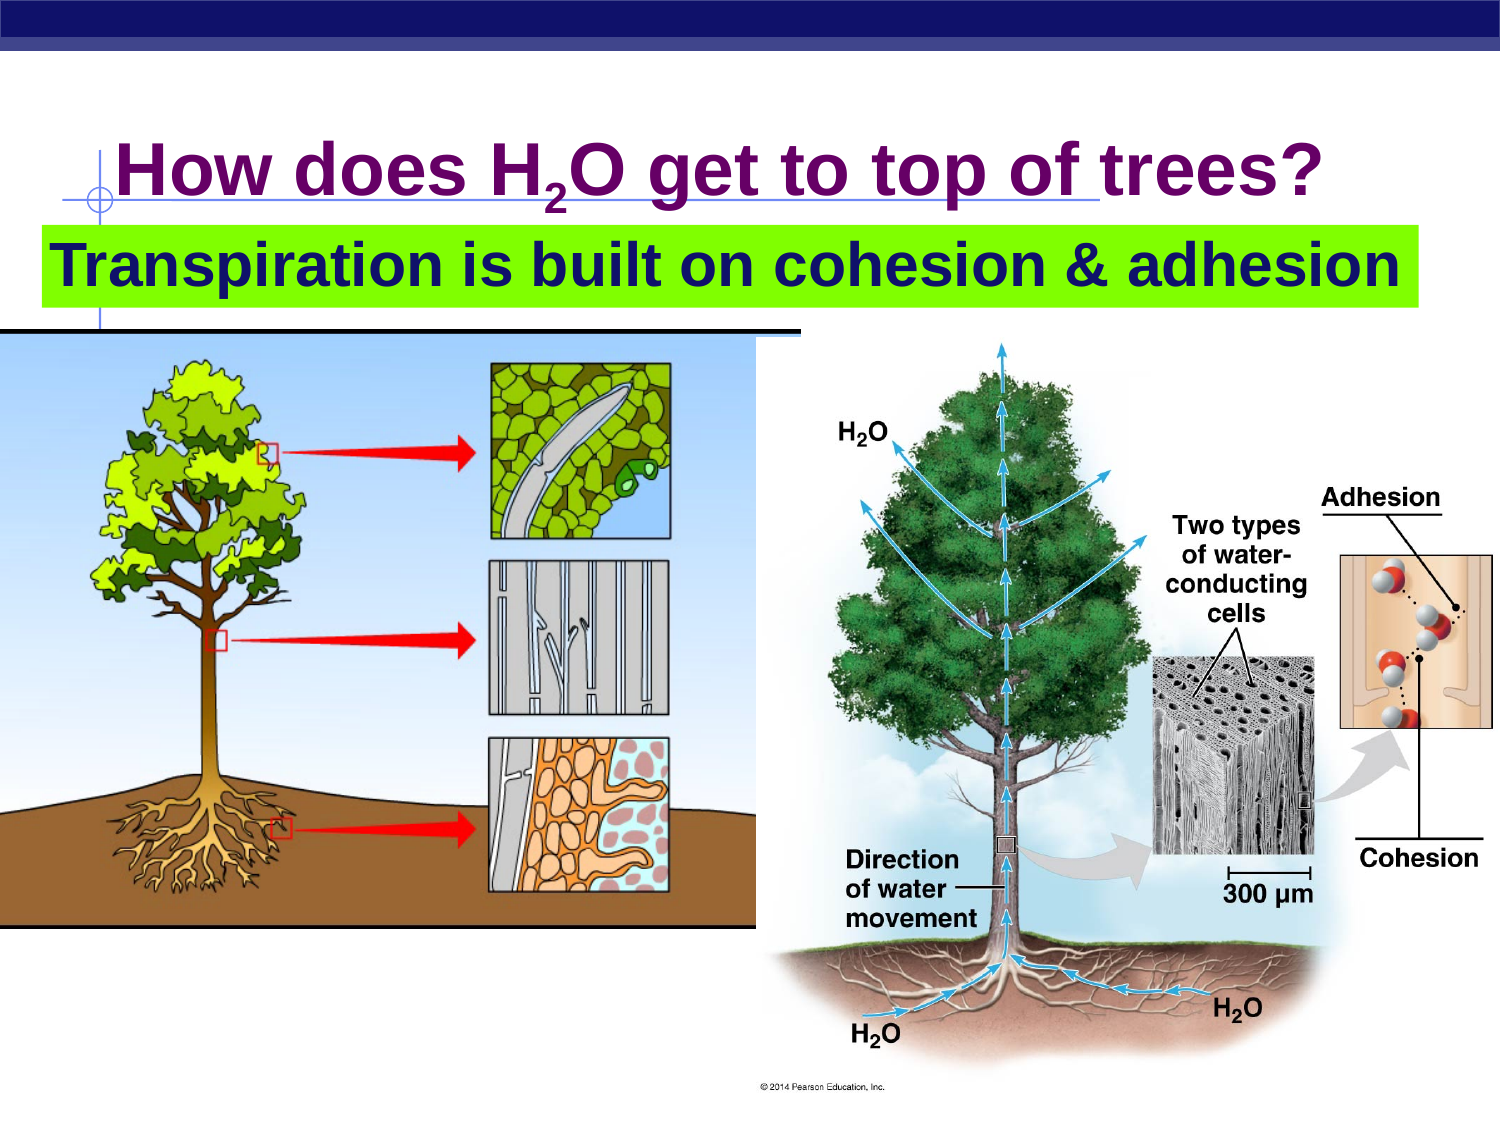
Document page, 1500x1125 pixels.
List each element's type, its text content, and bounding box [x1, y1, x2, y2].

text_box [0, 328, 802, 930]
list Transpiration is built on cohesion & adhesion [41, 224, 1419, 309]
picture [756, 337, 1498, 1099]
title How does H2O get to top of trees? [99, 112, 1376, 224]
